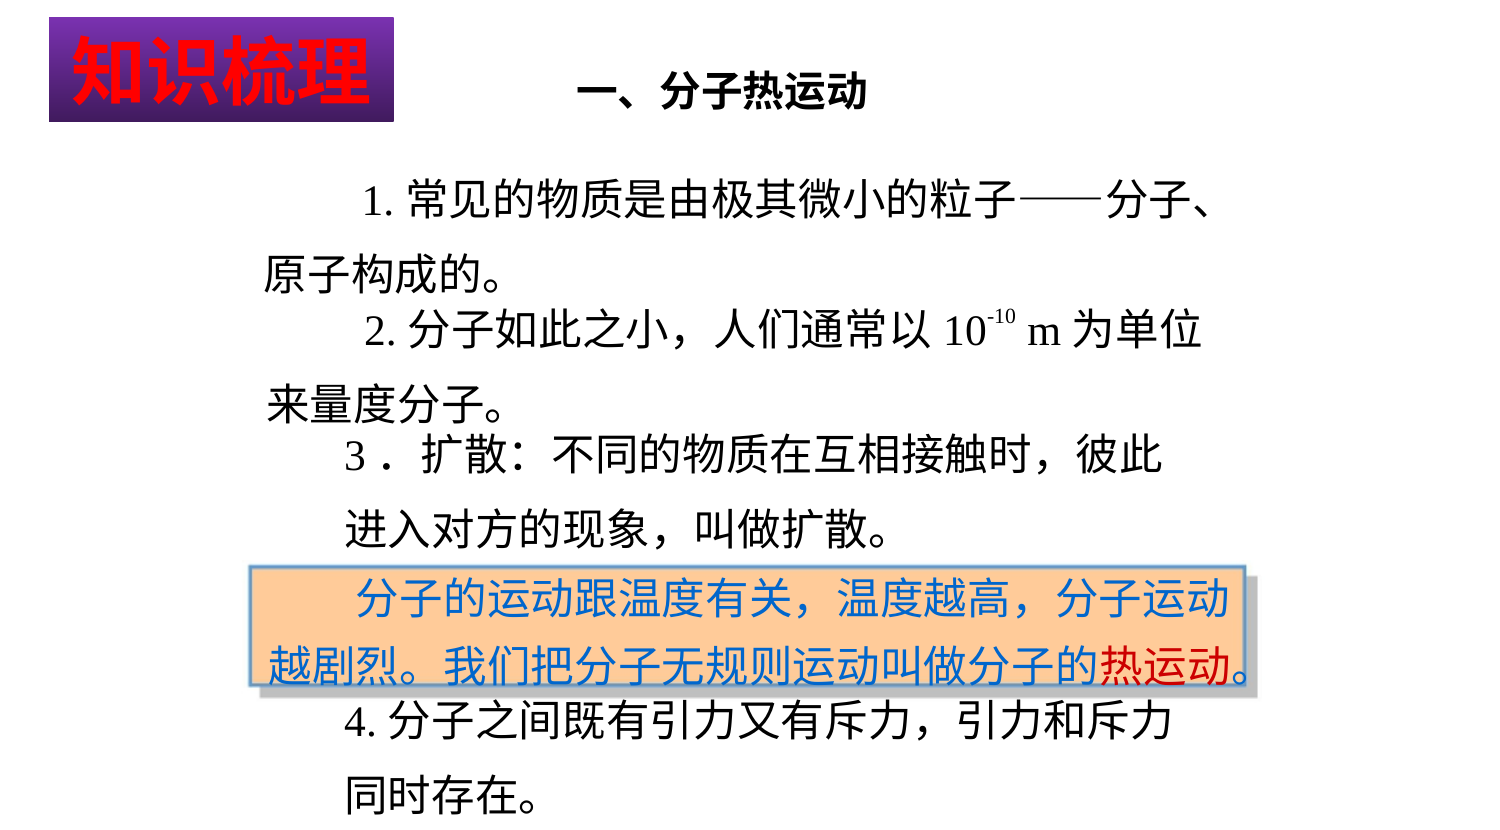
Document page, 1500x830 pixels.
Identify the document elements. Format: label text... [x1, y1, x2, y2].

picture [240, 559, 1276, 703]
text_box 2.分子如此之小，人们通常以10-10 m为单位来量度分子。 [266, 279, 1220, 437]
text_box 知识梳理 [49, 17, 394, 122]
text_box 一、分子热运动 [549, 56, 895, 122]
text_box 1.常见的物质是由极其微小的粒子——分子、原子构成的。 [263, 149, 1223, 306]
text_box 4.分子之间既有引力又有斥力，引力和斥力同时存在。 [344, 710, 1215, 828]
text_box 3．扩散：不同的物质在互相接触时，彼此进入对方的现象，叫做扩散。 [344, 404, 1204, 558]
